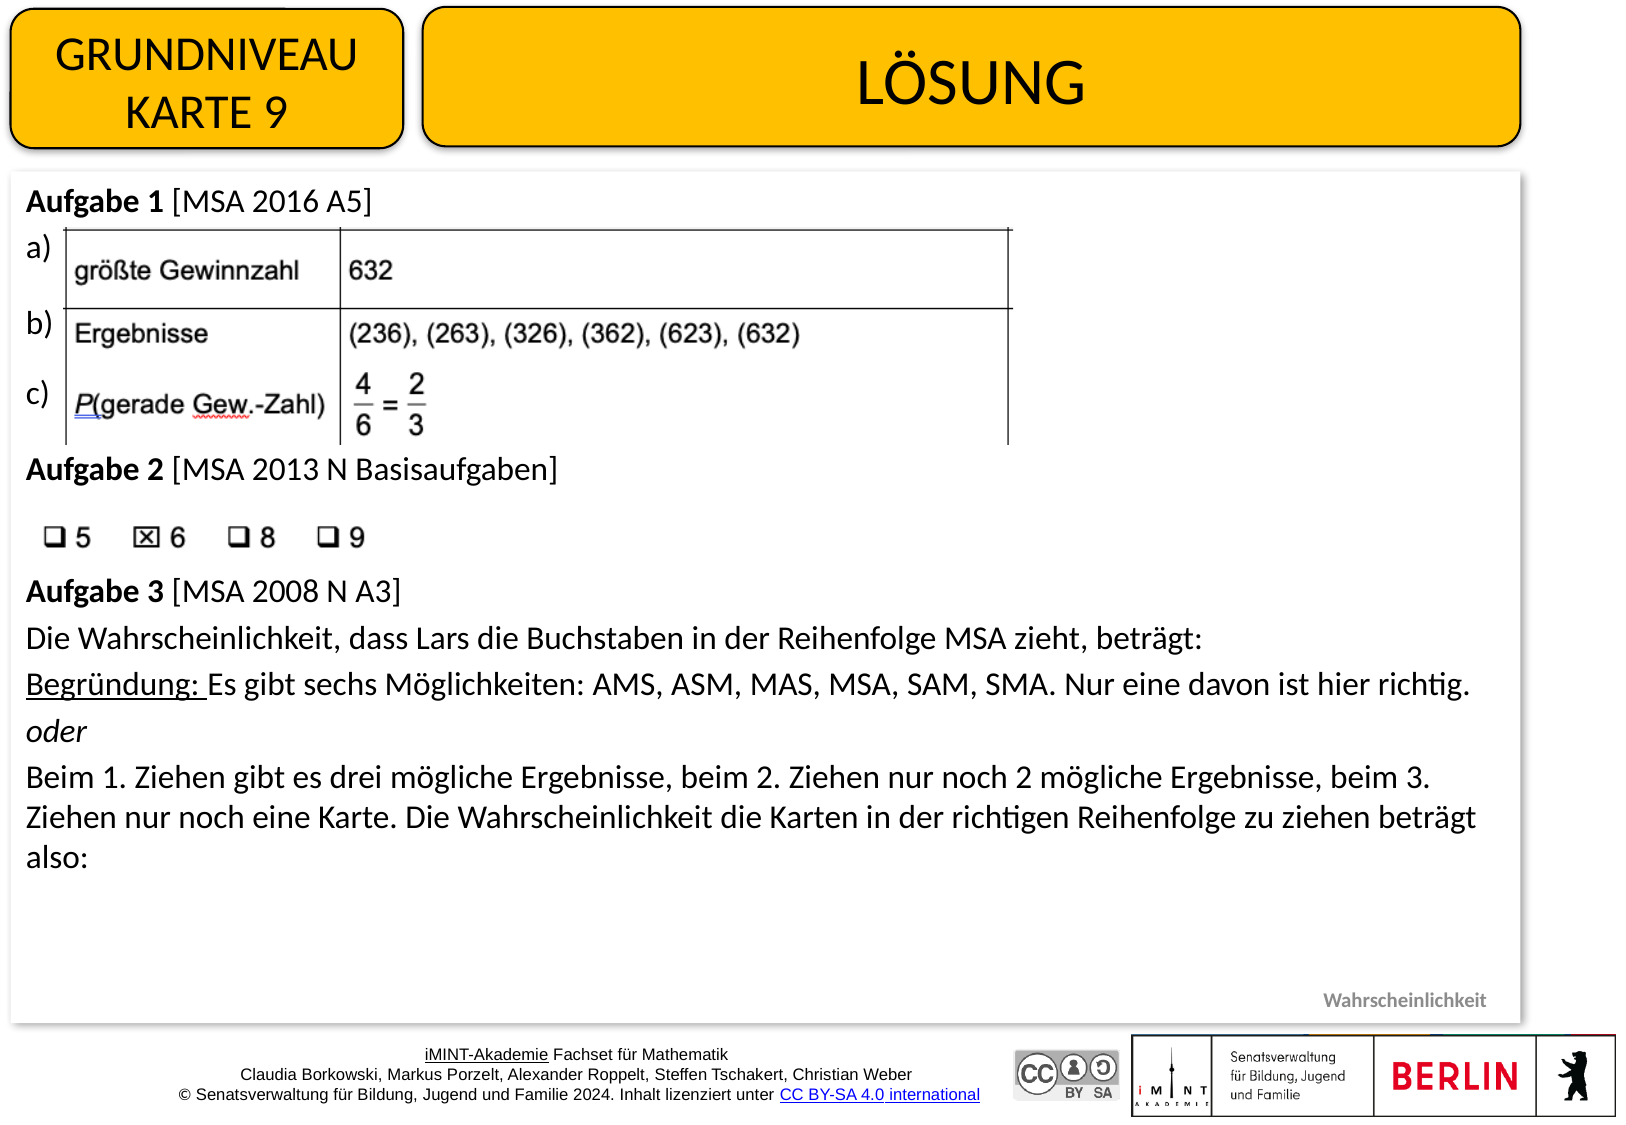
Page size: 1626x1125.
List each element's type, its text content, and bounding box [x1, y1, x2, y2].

text_box Grundniveau Karte 9 [10, 8, 404, 149]
picture [62, 227, 1014, 445]
picture [1013, 1048, 1120, 1101]
picture [1131, 1034, 1616, 1117]
picture [41, 522, 373, 563]
text_box Wahrscheinlichkeit [1308, 979, 1625, 1020]
